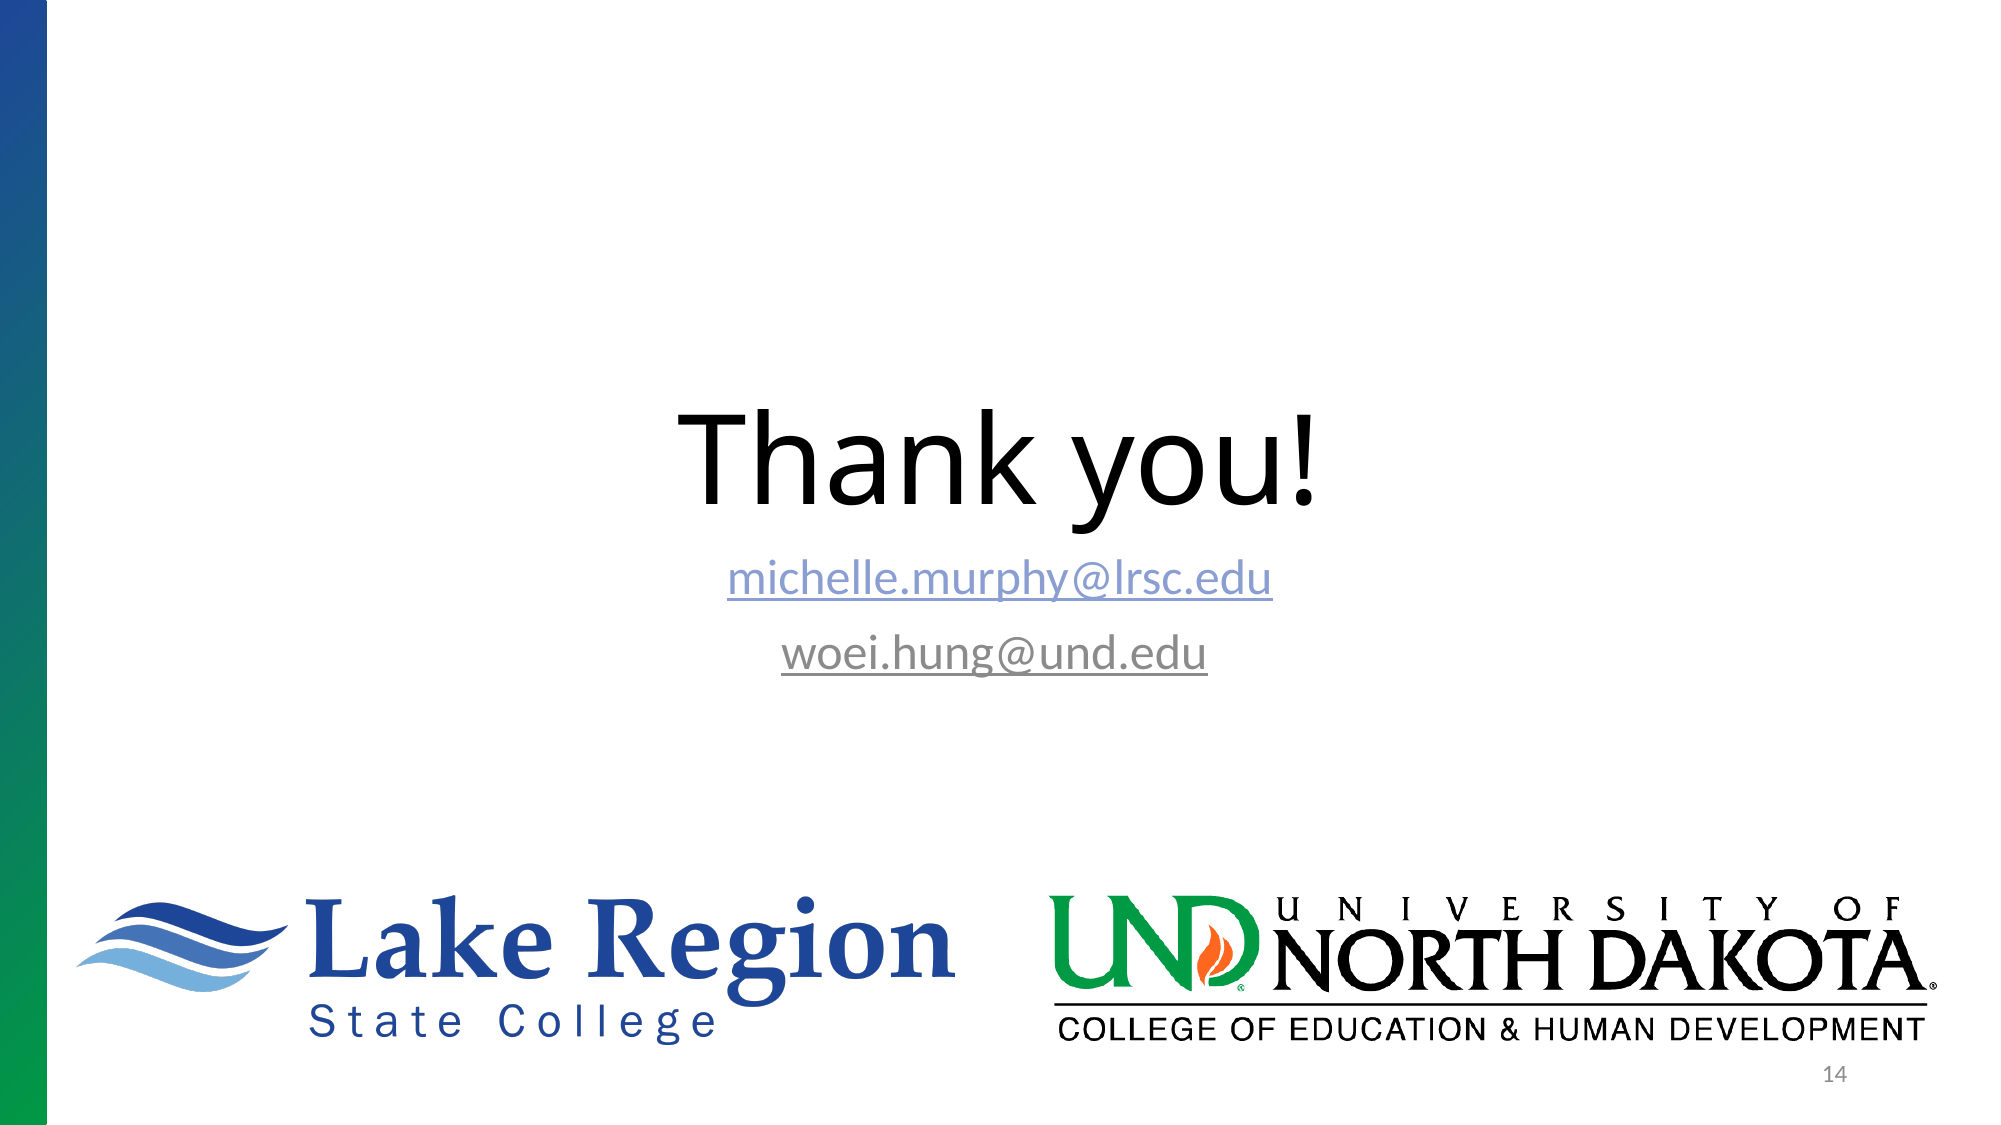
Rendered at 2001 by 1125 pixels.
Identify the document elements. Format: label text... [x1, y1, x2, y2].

picture [1034, 883, 1948, 1054]
slide_number 14 [1412, 1054, 1863, 1103]
title Thank you! [137, 71, 1863, 540]
list michelle.murphy@lrsc.edu woei.hung@und.edu [137, 543, 1863, 790]
picture [76, 895, 956, 1046]
